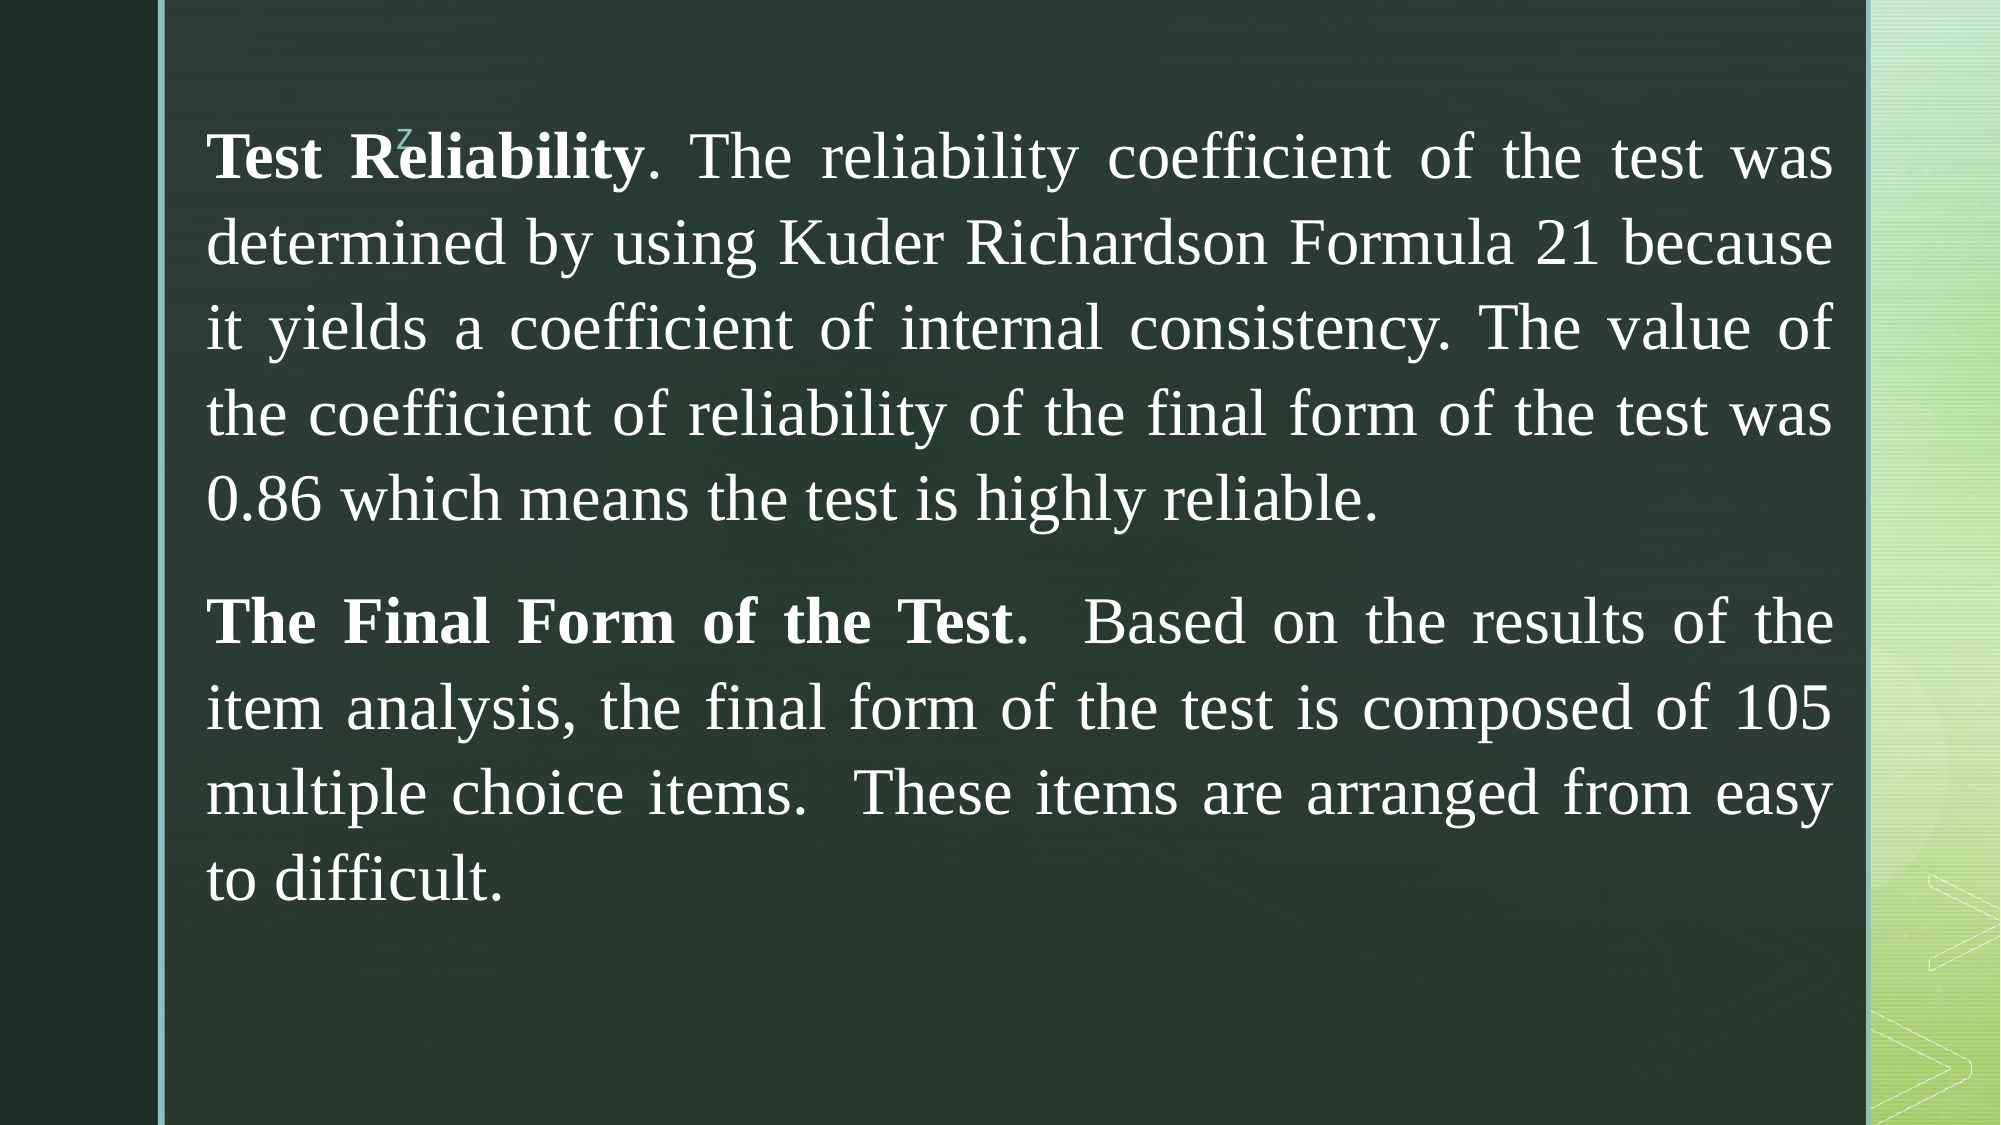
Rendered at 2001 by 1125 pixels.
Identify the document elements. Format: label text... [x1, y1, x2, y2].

list Test Reliability. The reliability coefficient of the test was determined by using Kuder Richardson Formula 21 because it yields a coefficient of internal consistency. The value of the coefficient of reliability of the final form of the test was 0.86 which means the test is highly reliable. The Final Form of the Test. Based on the results of the item analysis, the final form of the test is composed of 105 multiple choice items. These items are arranged from easy to difficult. [191, 36, 1853, 1081]
picture [1871, 0, 2001, 1125]
